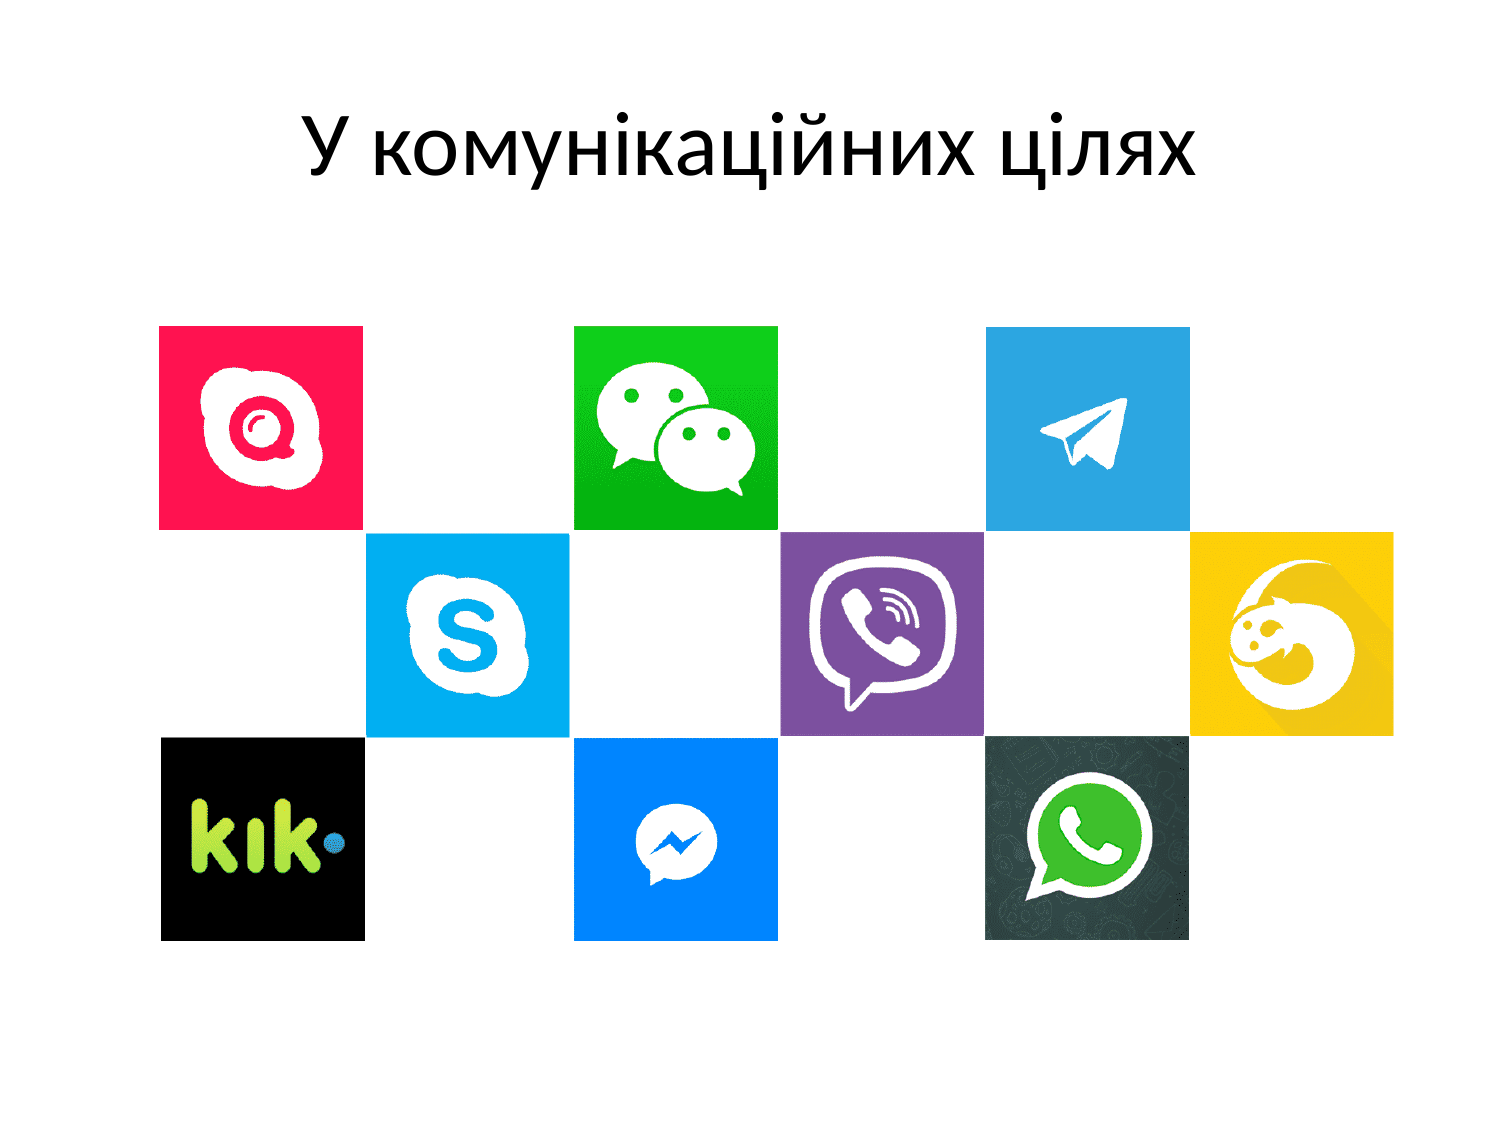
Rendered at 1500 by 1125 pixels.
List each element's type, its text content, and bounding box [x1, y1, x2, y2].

title У комунікаційних цілях [75, 45, 1425, 233]
picture [159, 326, 1394, 941]
